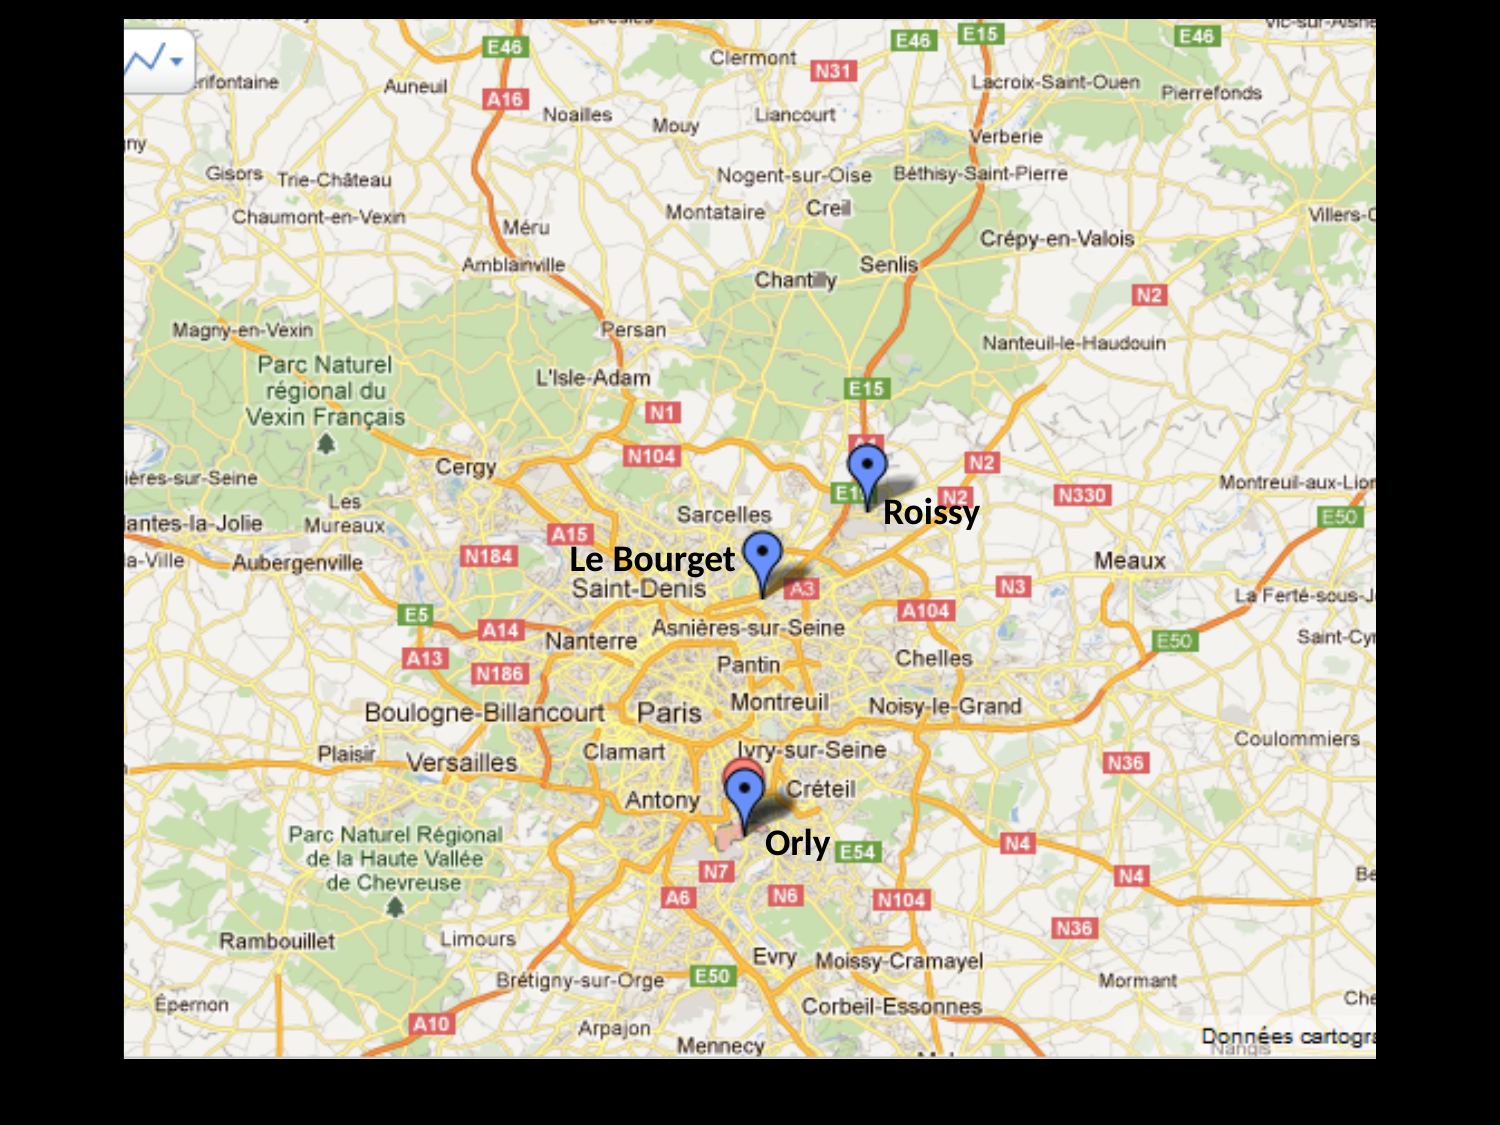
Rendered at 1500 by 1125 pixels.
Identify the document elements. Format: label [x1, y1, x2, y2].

picture [123, 18, 1377, 1059]
